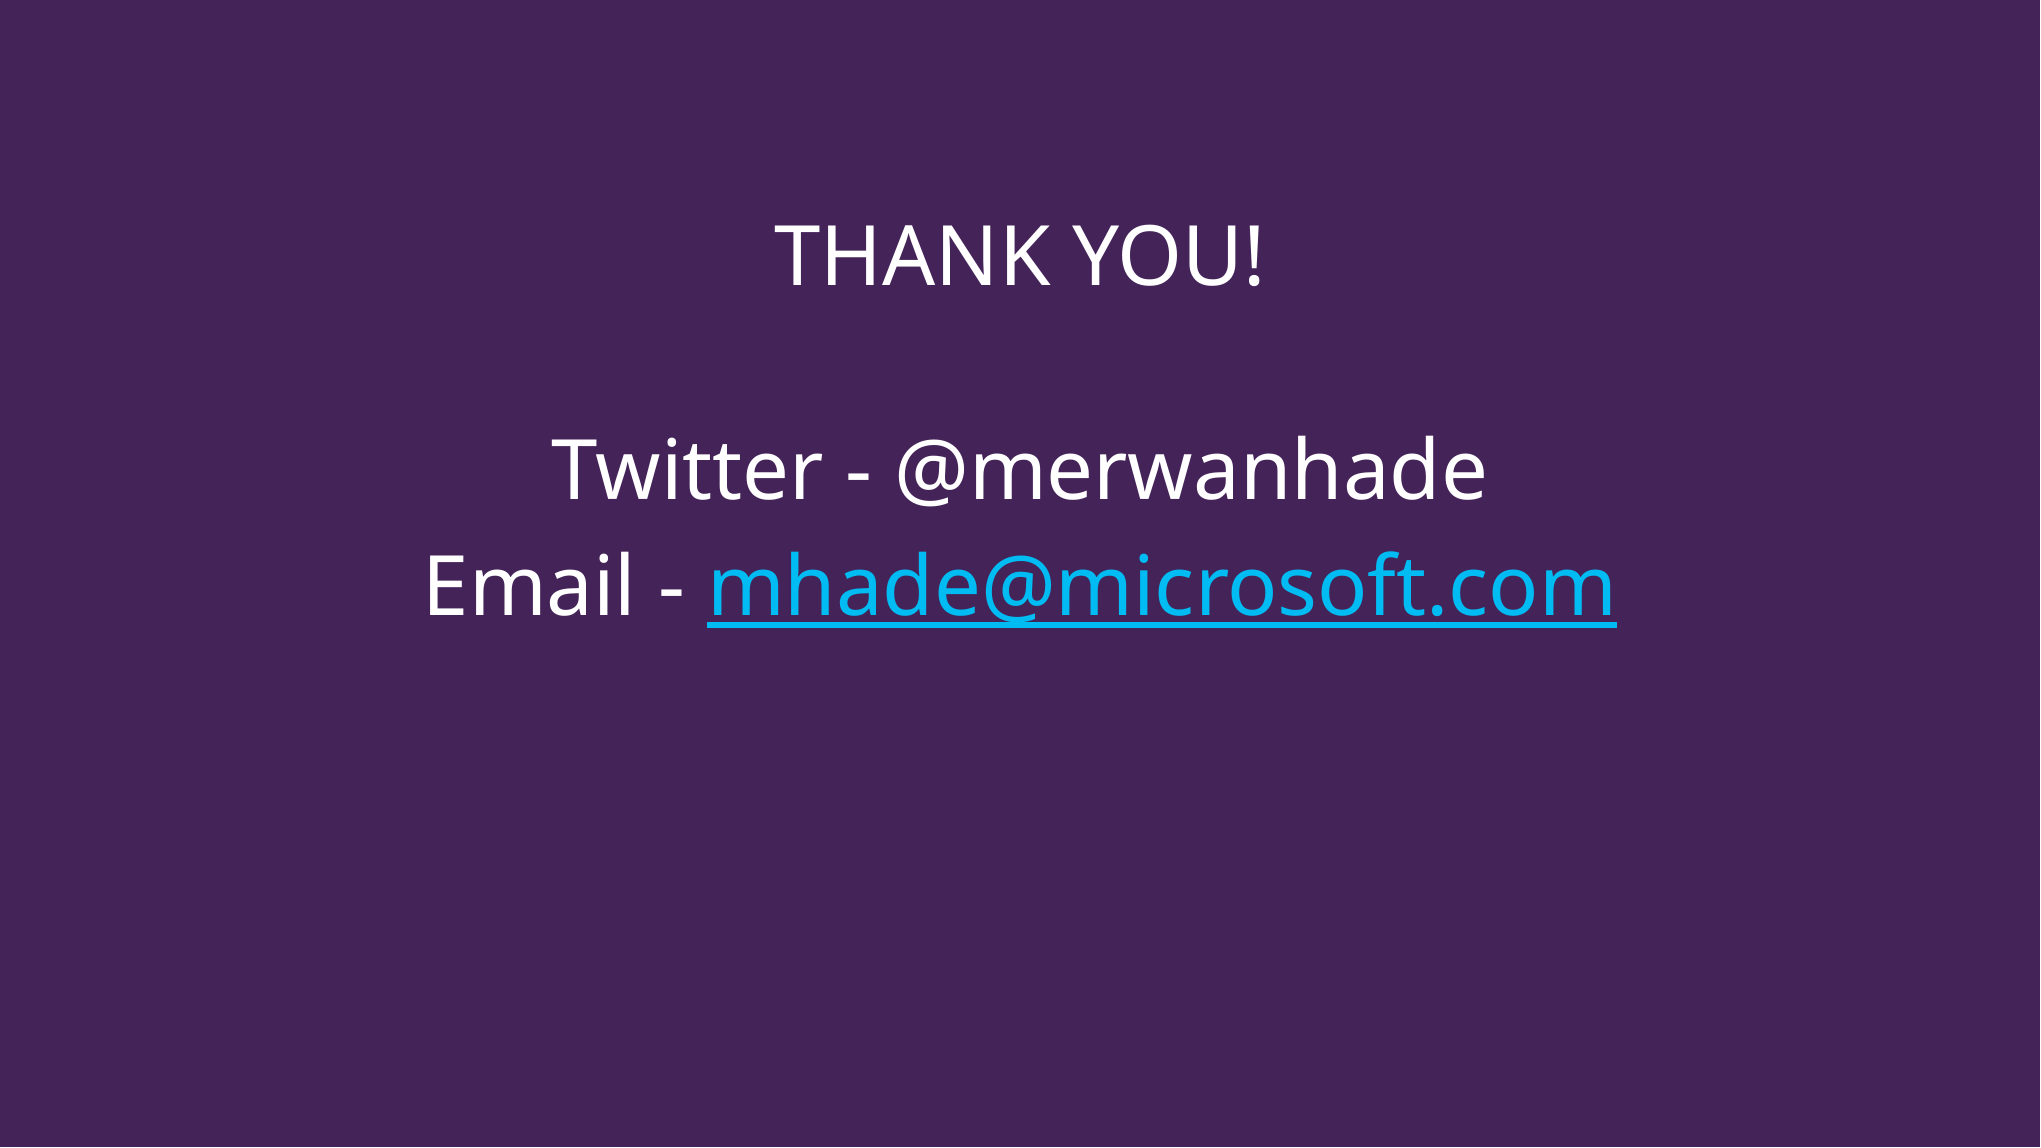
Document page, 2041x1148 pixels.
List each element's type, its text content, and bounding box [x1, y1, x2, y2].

list THANK YOU! Twitter - @merwanhade Email - mhade@microsoft.com [45, 198, 1996, 765]
